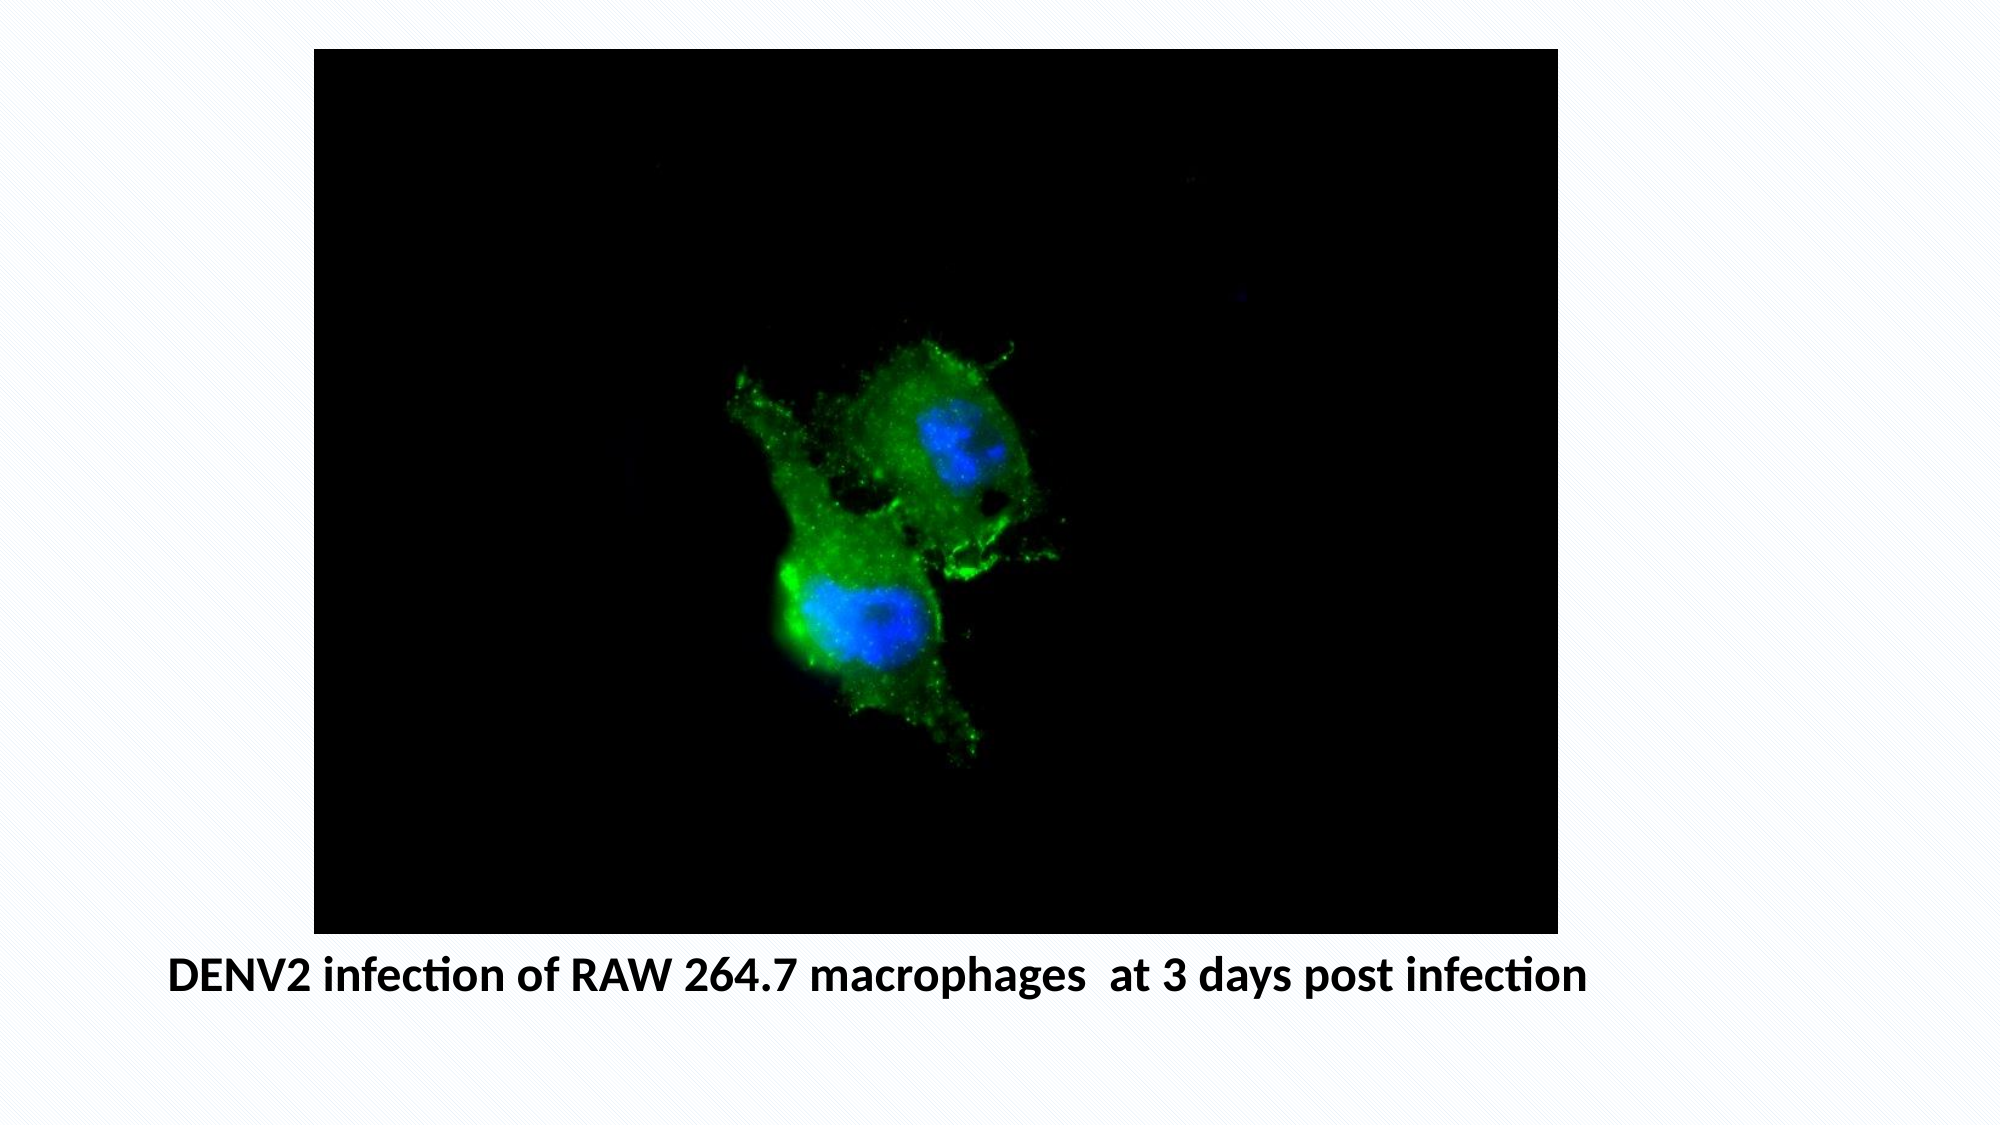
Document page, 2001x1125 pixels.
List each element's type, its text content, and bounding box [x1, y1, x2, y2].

picture [314, 49, 1558, 934]
text_box DENV2 infection of RAW 264.7 macrophages at 3 days post infection [152, 933, 1783, 1009]
